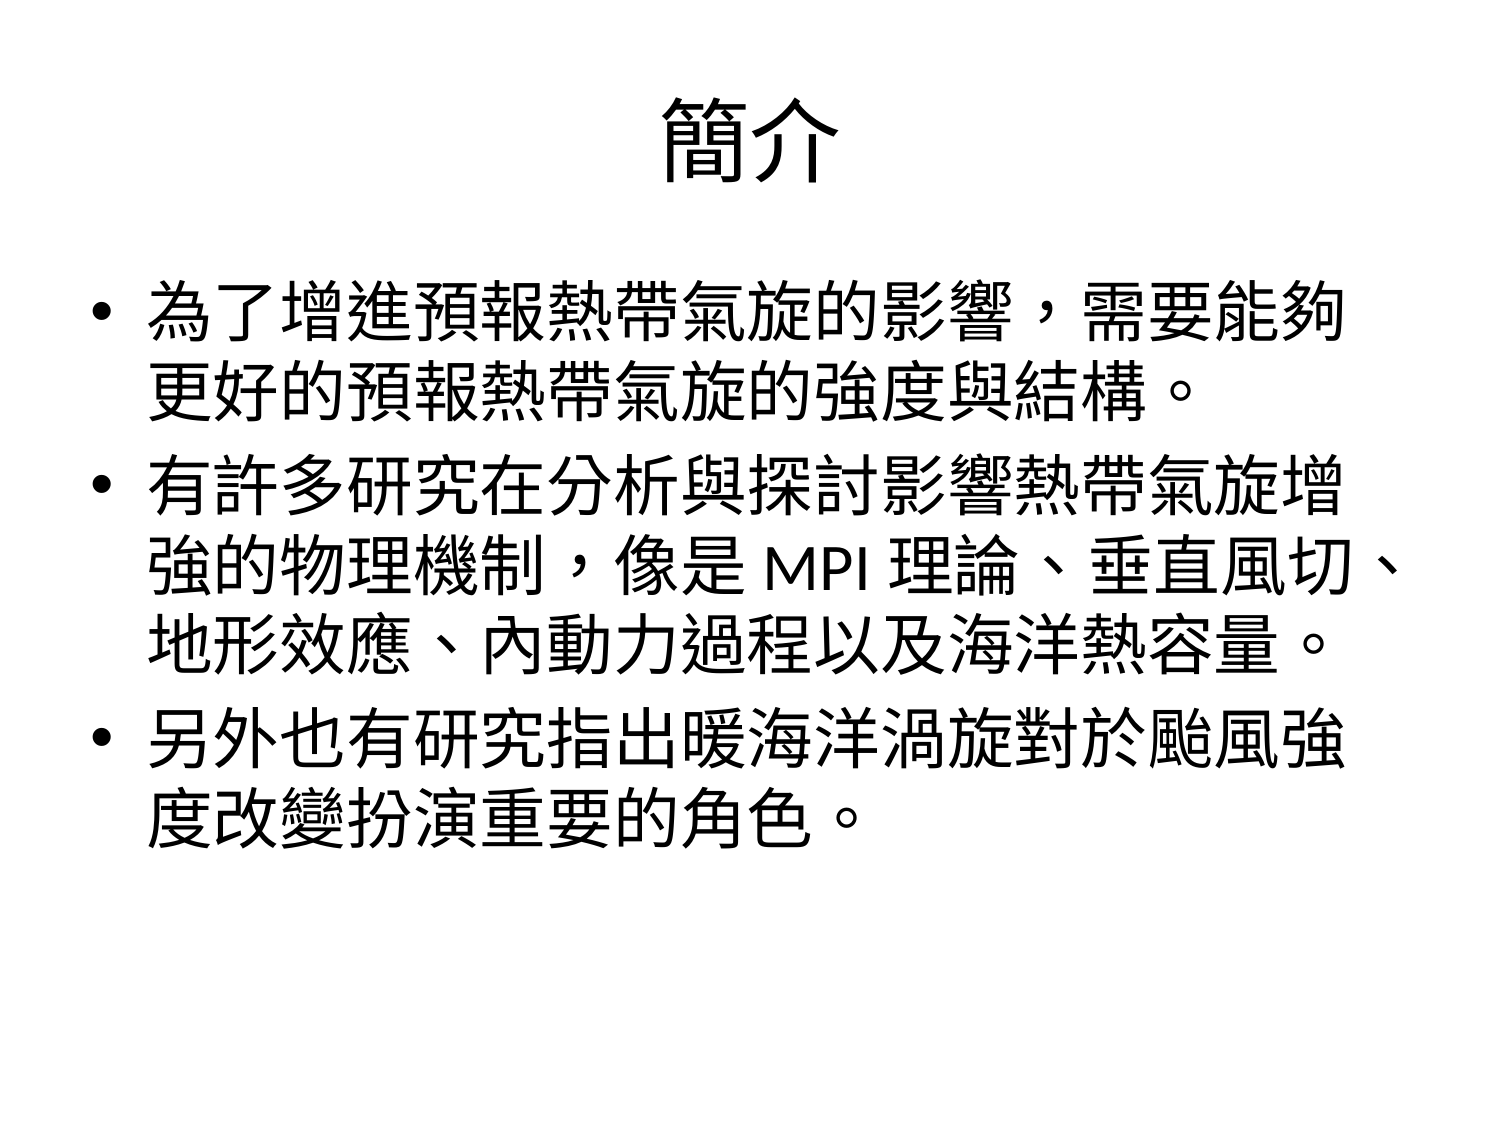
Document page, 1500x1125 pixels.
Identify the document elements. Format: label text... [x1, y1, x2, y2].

list 為了增進預報熱帶氣旋的影響，需要能夠更好的預報熱帶氣旋的強度與結構。 有許多研究在分析與探討影響熱帶氣旋增強的物理機制，像是MPI理論、垂直風切、地形效應、內動力過程以及海洋熱容量。 另外也有研究指出暖海洋渦旋對於颱風強度改變扮演重要的角色。 [75, 262, 1425, 1005]
title 簡介 [75, 45, 1425, 233]
